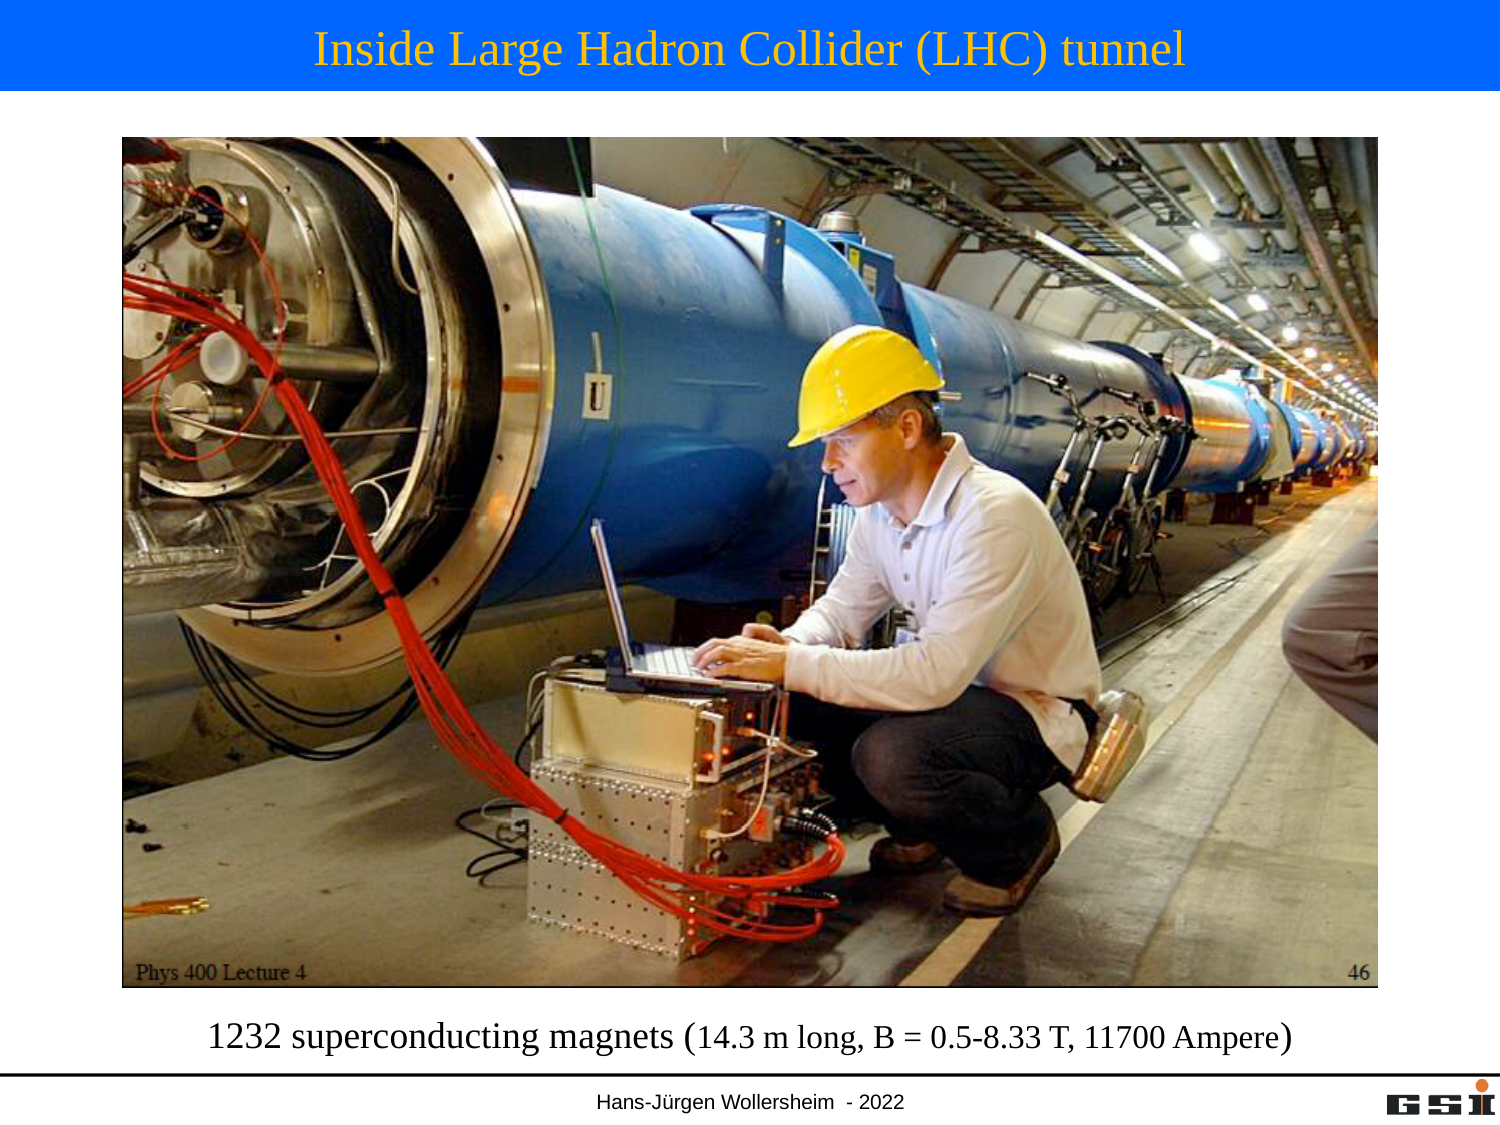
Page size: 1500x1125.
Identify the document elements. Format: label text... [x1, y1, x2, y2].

picture [1387, 1079, 1495, 1115]
text_box 1232 superconducting magnets (14.3 m long, B = 0.5-8.33 T, 11700 Ampere) [122, 1003, 1378, 1064]
title Inside Large Hadron Collider (LHC) tunnel [0, 0, 1500, 91]
picture [122, 137, 1378, 988]
